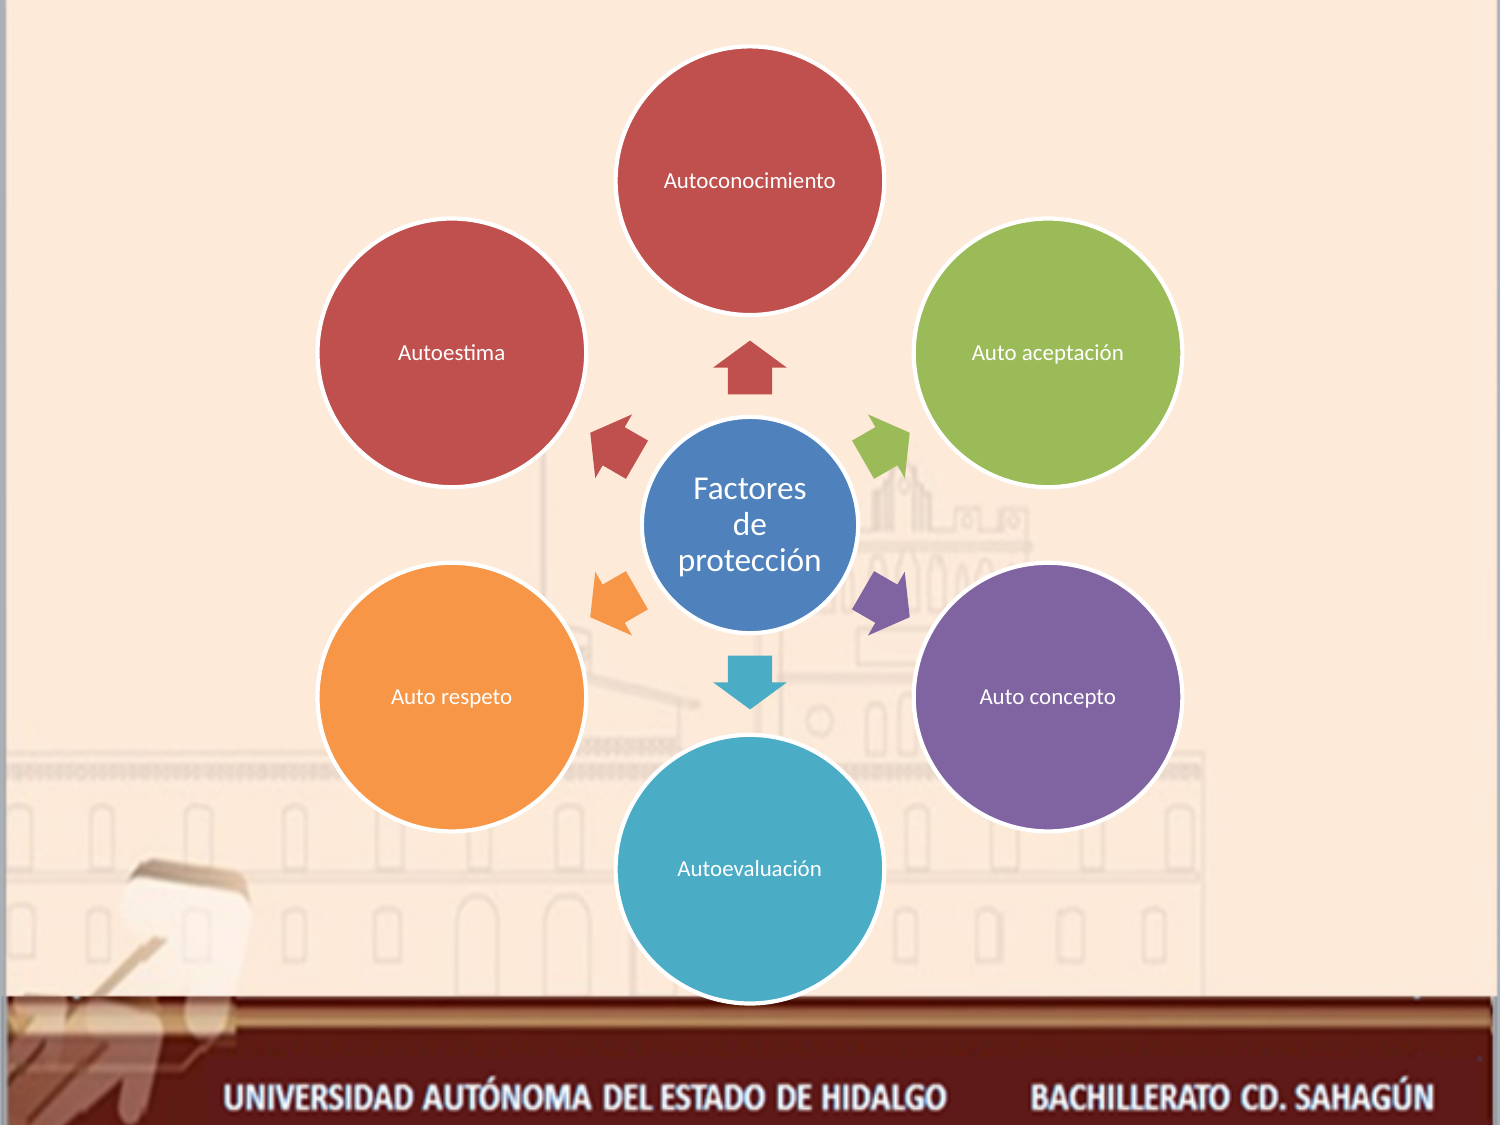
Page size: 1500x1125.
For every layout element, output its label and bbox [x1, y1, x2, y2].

picture [0, 0, 1500, 1125]
list [74, 44, 1426, 1006]
